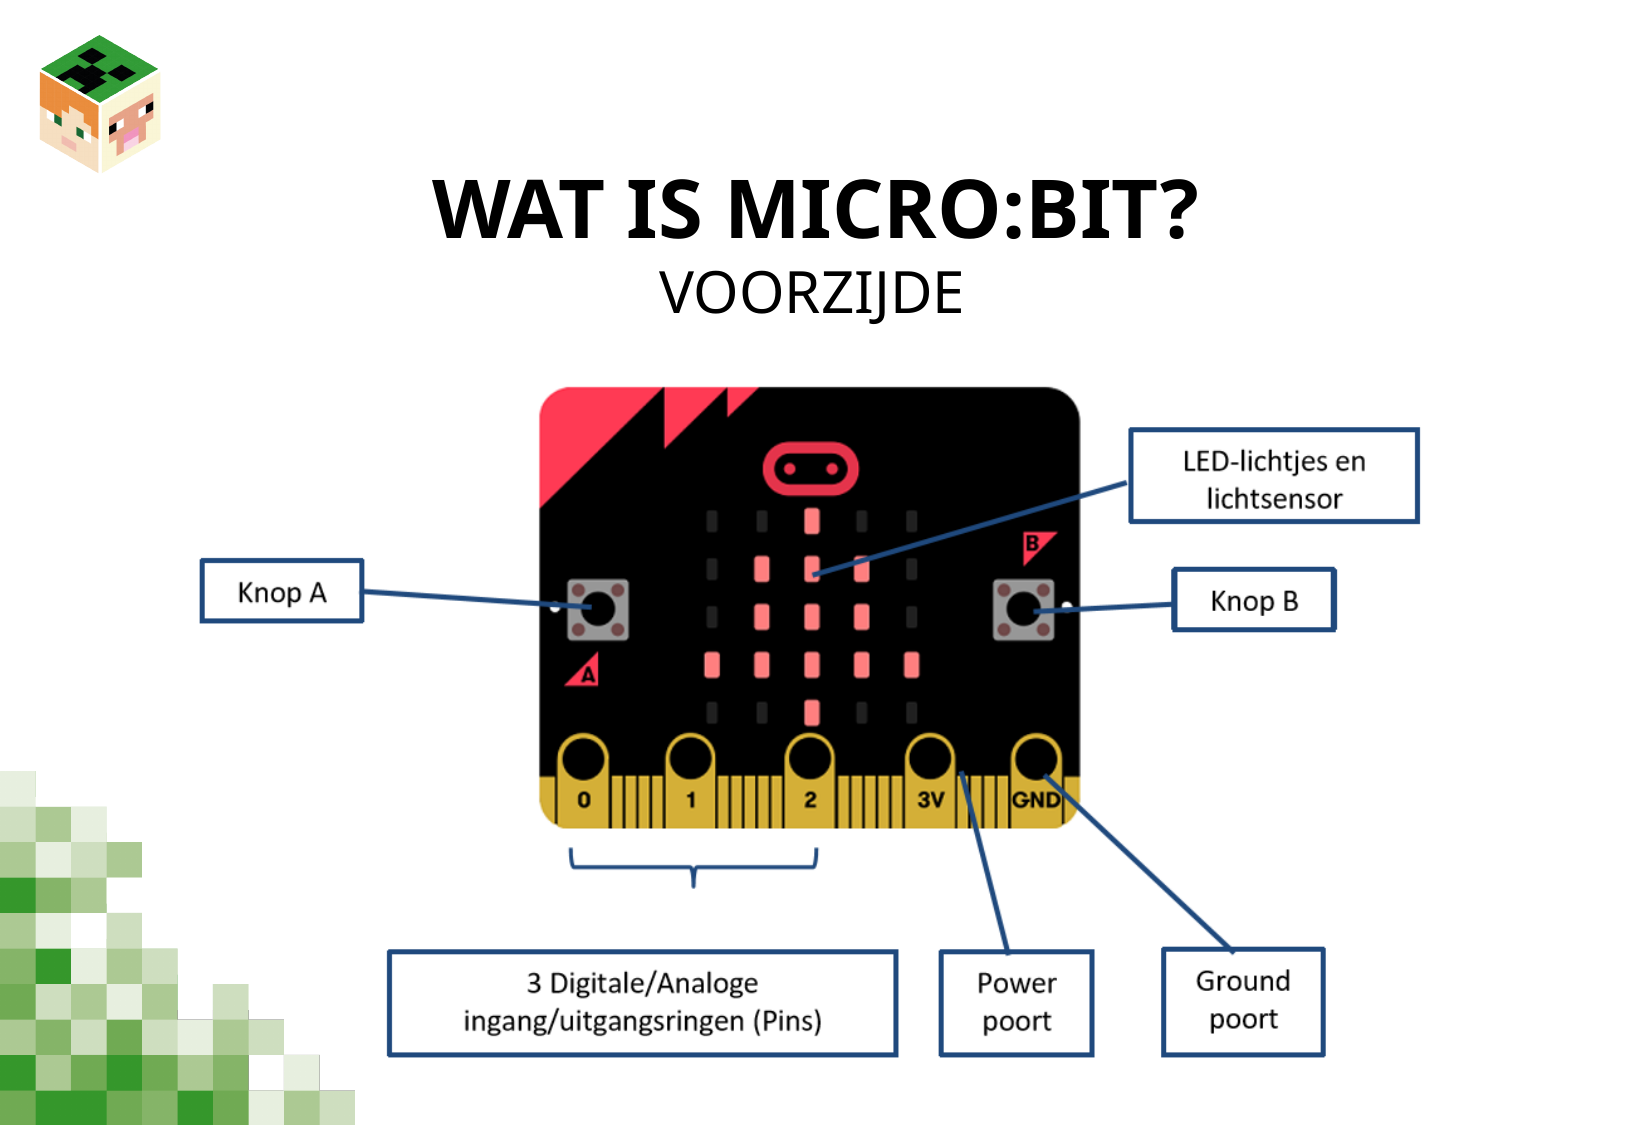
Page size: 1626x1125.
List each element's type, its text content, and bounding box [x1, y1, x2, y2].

picture [0, 338, 1488, 1125]
picture [25, 29, 175, 179]
subtitle VOORZIJDE [203, 256, 1422, 338]
title WAT IS MICRO:BIT? [121, 165, 1511, 264]
